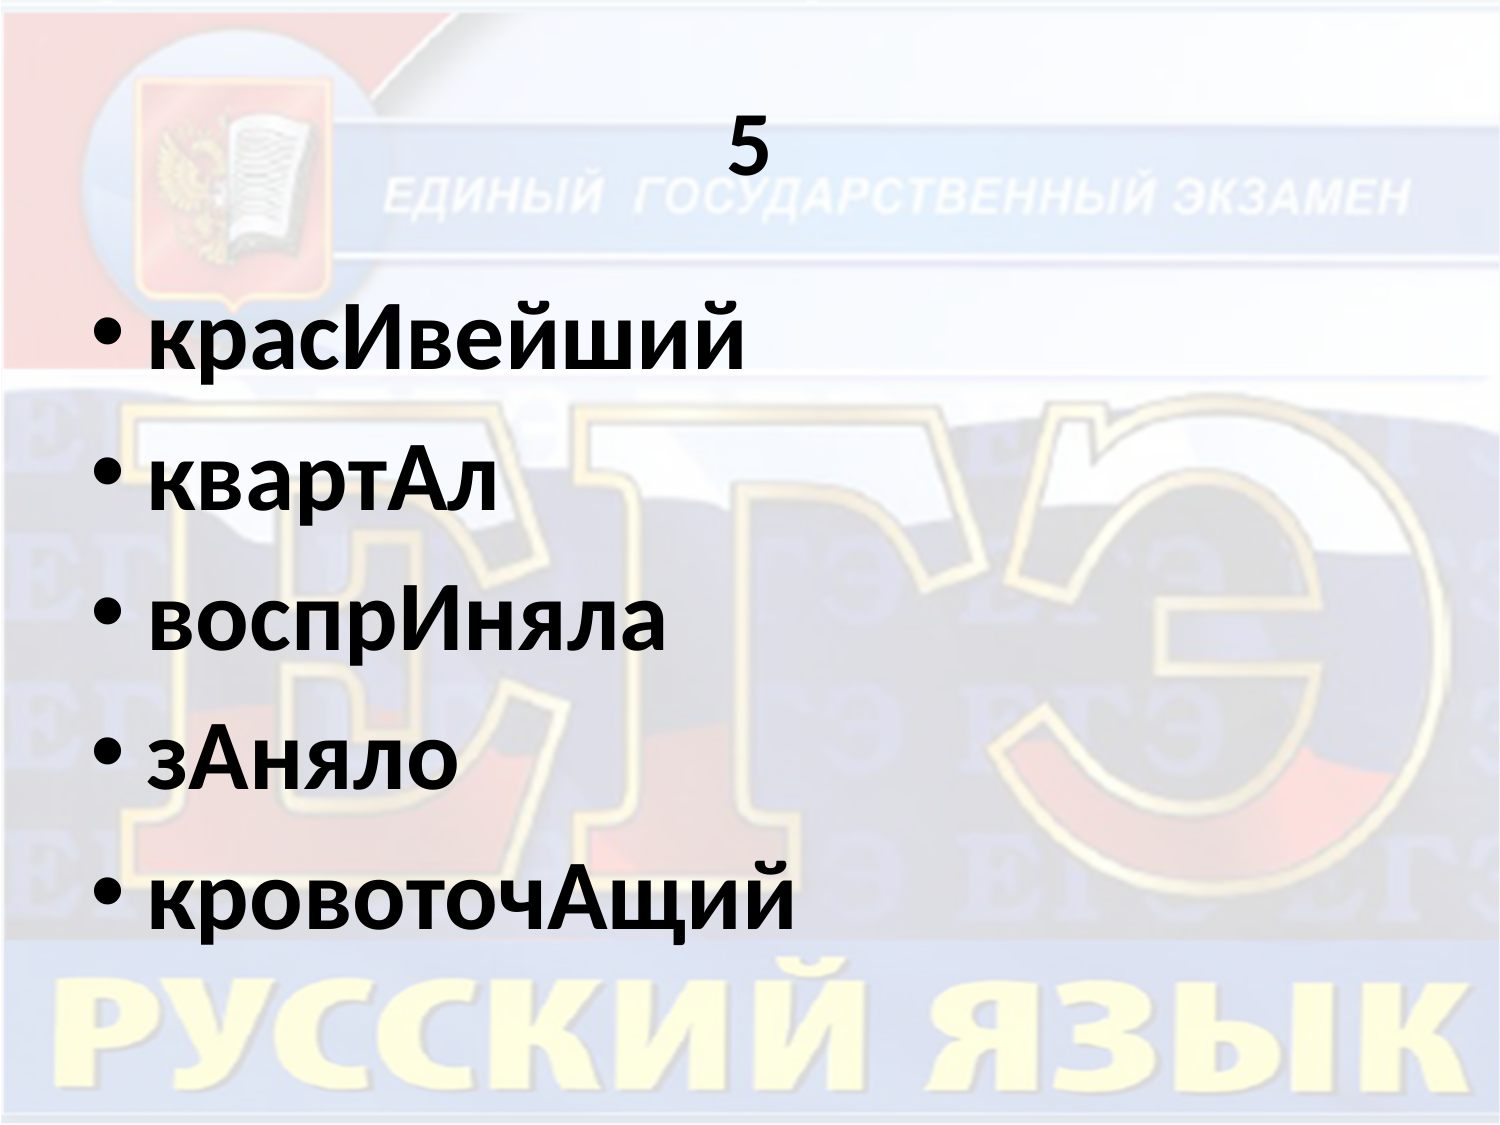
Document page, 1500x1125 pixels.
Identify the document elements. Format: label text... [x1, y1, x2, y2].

title 5 [75, 45, 1425, 233]
list красИвейший квартАл воспрИняла зАняло кровоточАщий [75, 262, 1425, 1005]
